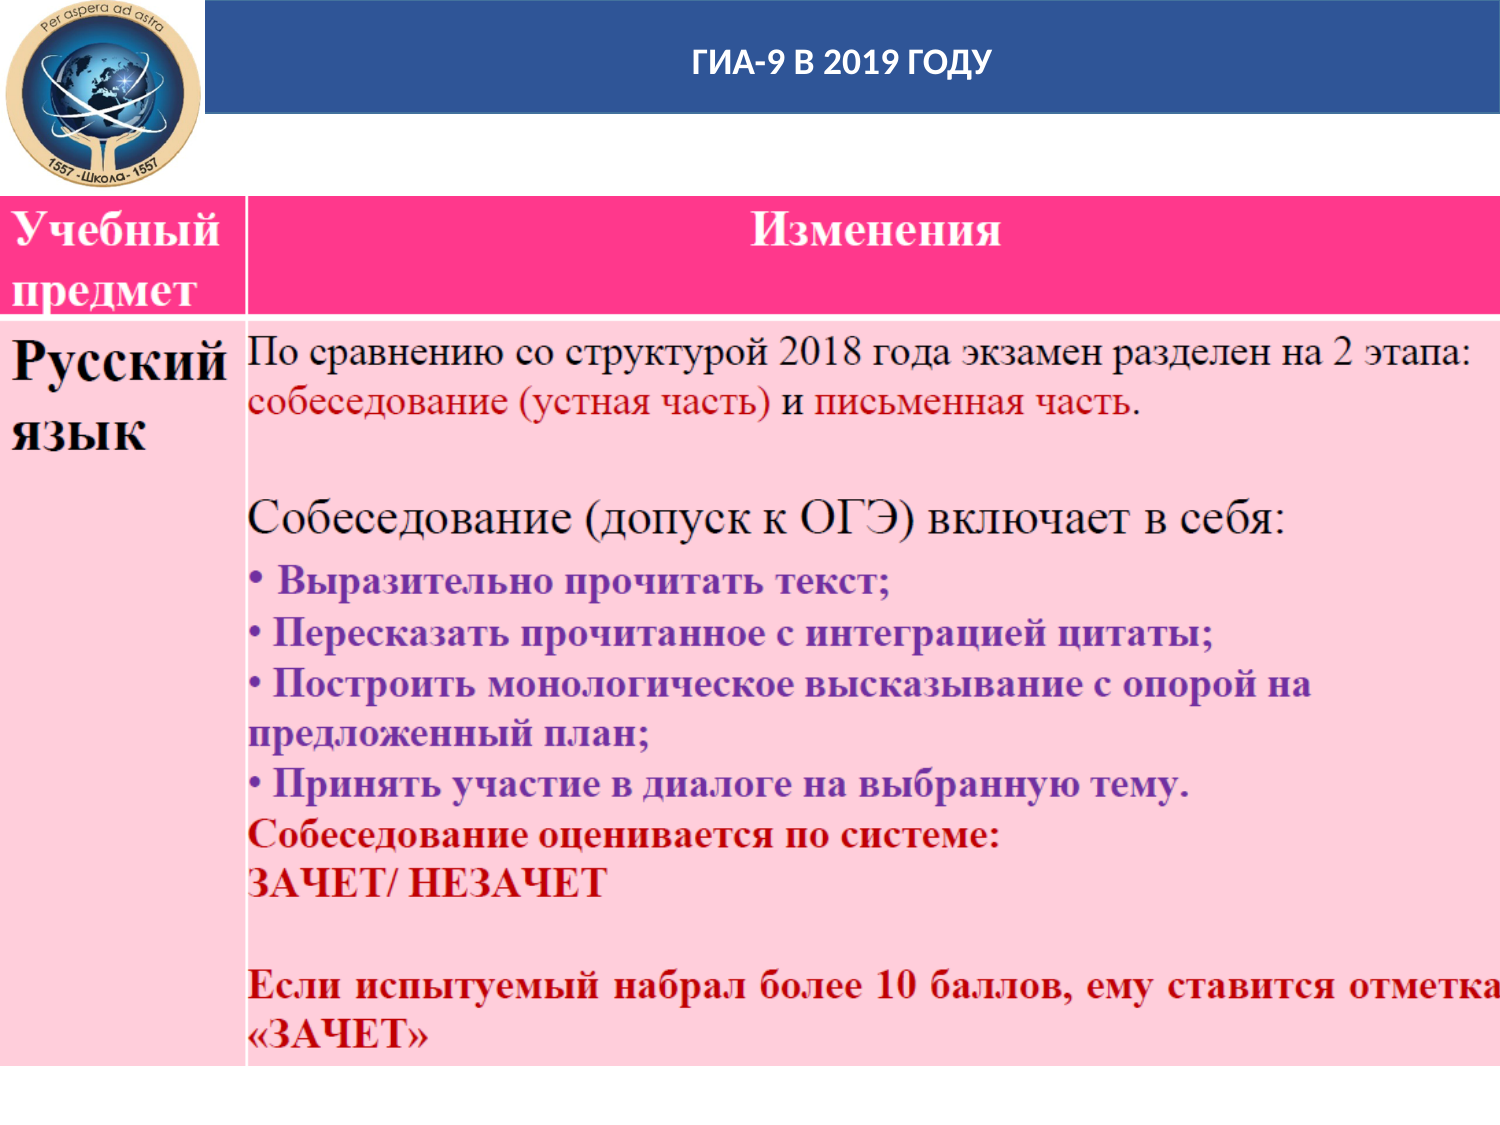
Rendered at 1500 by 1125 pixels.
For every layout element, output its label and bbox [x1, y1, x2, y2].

picture [0, 195, 1500, 1066]
text_box [0, 0, 1500, 191]
